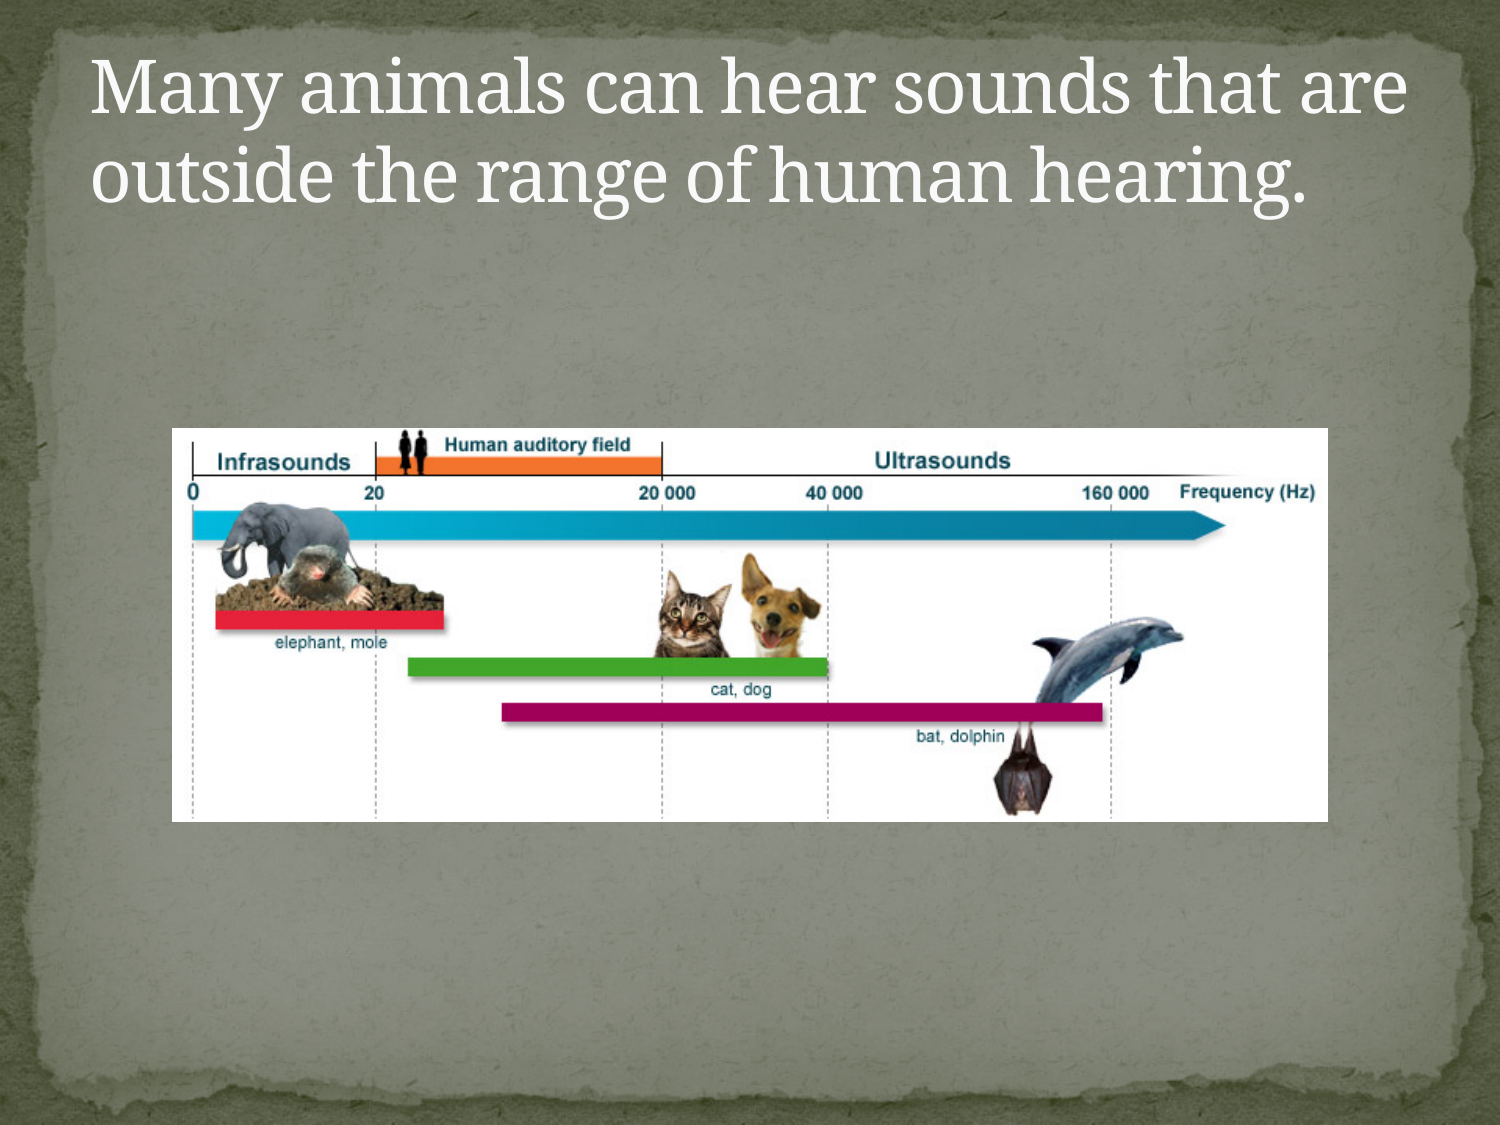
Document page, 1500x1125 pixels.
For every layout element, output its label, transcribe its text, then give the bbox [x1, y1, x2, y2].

title Many animals can hear sounds that are outside the range of human hearing. [74, 24, 1425, 225]
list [176, 432, 1326, 820]
